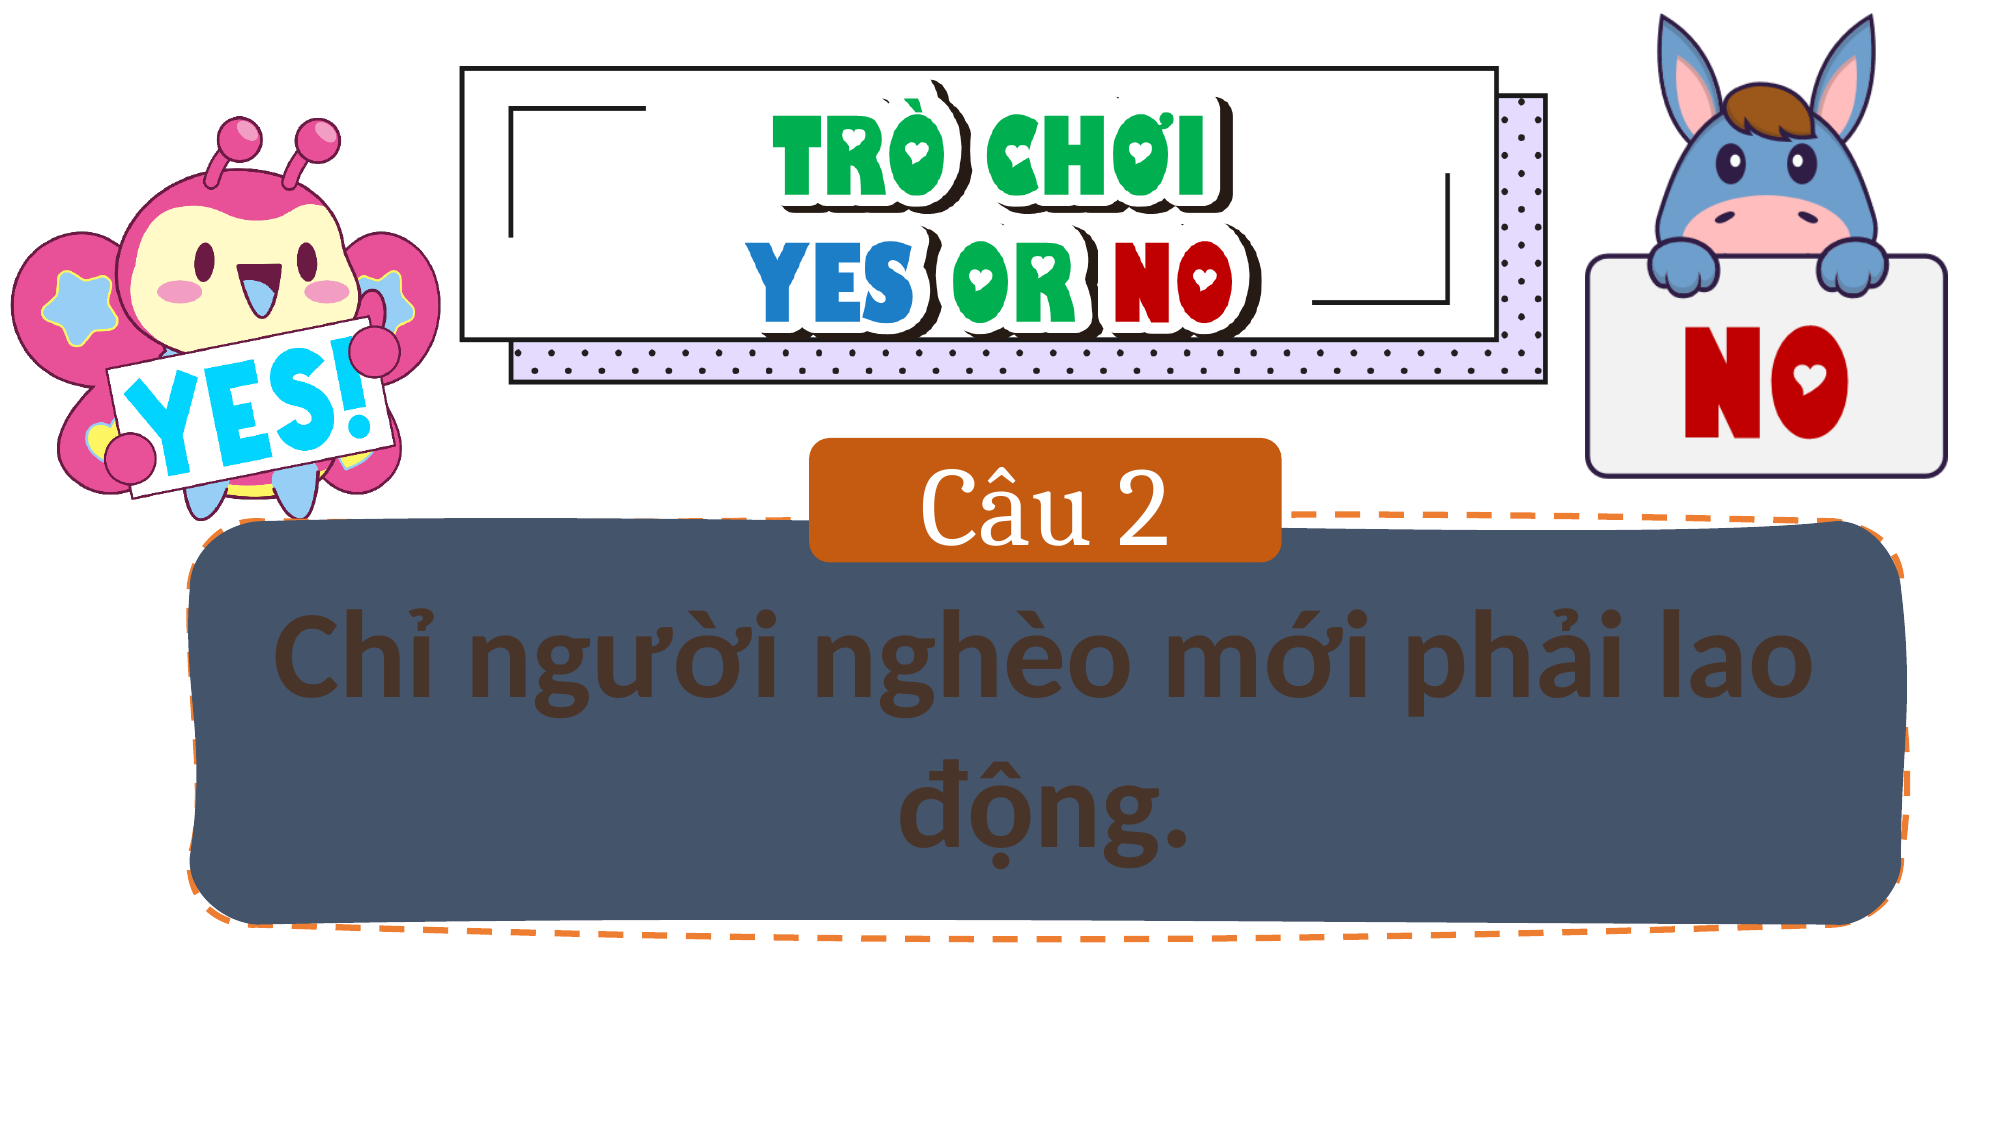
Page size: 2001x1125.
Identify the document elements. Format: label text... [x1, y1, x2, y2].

picture [1585, 13, 1949, 557]
picture [0, 57, 1548, 521]
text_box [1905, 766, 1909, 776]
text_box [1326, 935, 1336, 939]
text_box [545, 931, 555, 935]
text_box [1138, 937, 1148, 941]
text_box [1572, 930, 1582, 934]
text_box Câu 2 [808, 436, 1283, 564]
text_box Chỉ người nghèo mới phải lao động. [188, 518, 1908, 929]
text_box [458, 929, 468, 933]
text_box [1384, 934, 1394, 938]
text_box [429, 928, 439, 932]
